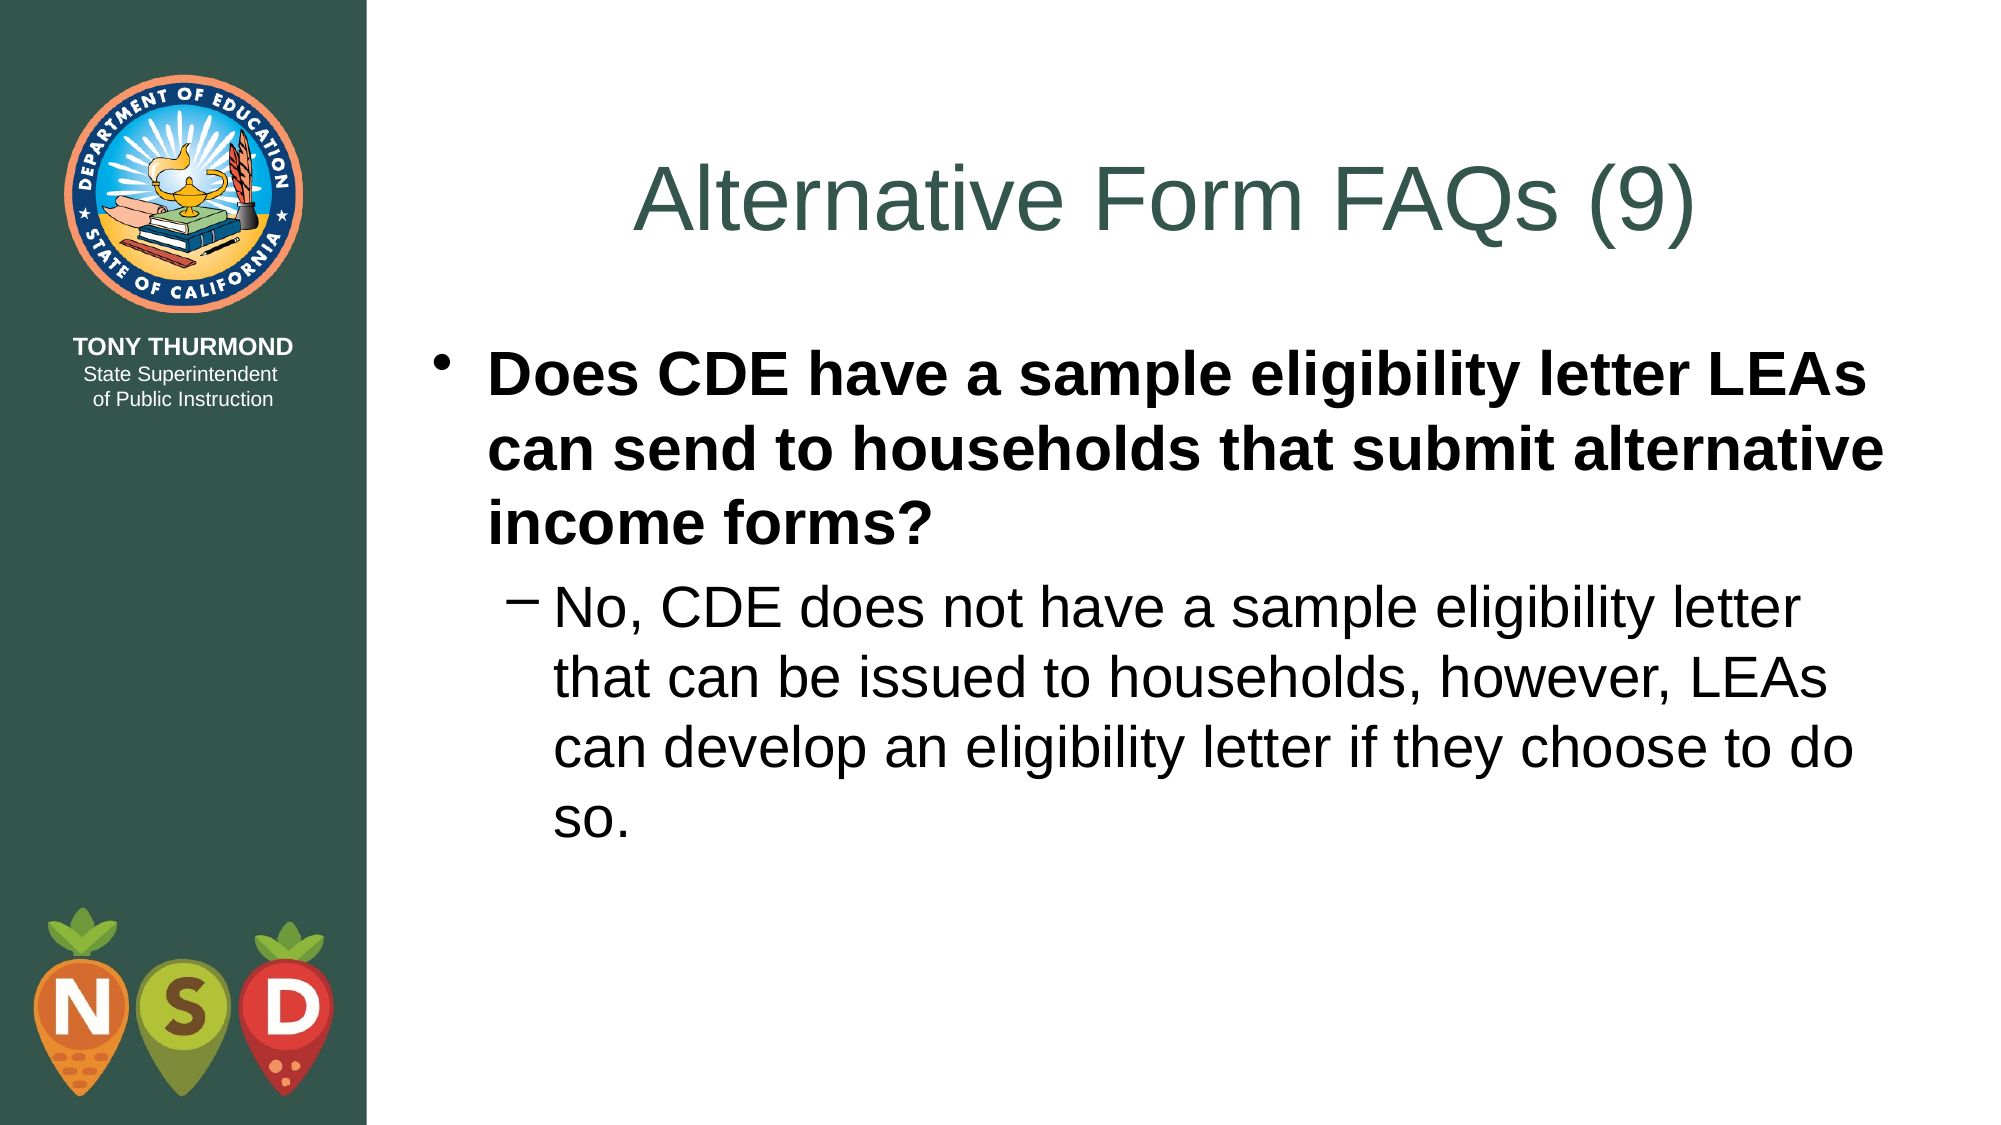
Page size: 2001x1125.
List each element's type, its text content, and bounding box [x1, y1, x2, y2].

picture [13, 892, 354, 1108]
list Does CDE have a sample eligibility letter LEAs can send to households that submit alternative income forms? No, CDE does not have a sample eligibility letter that can be issued to households, however, LEAs can develop an eligibility letter if they choose to do so. [416, 324, 1917, 1000]
picture [64, 74, 303, 313]
title Alternative Form FAQs (9) [416, 99, 1917, 288]
